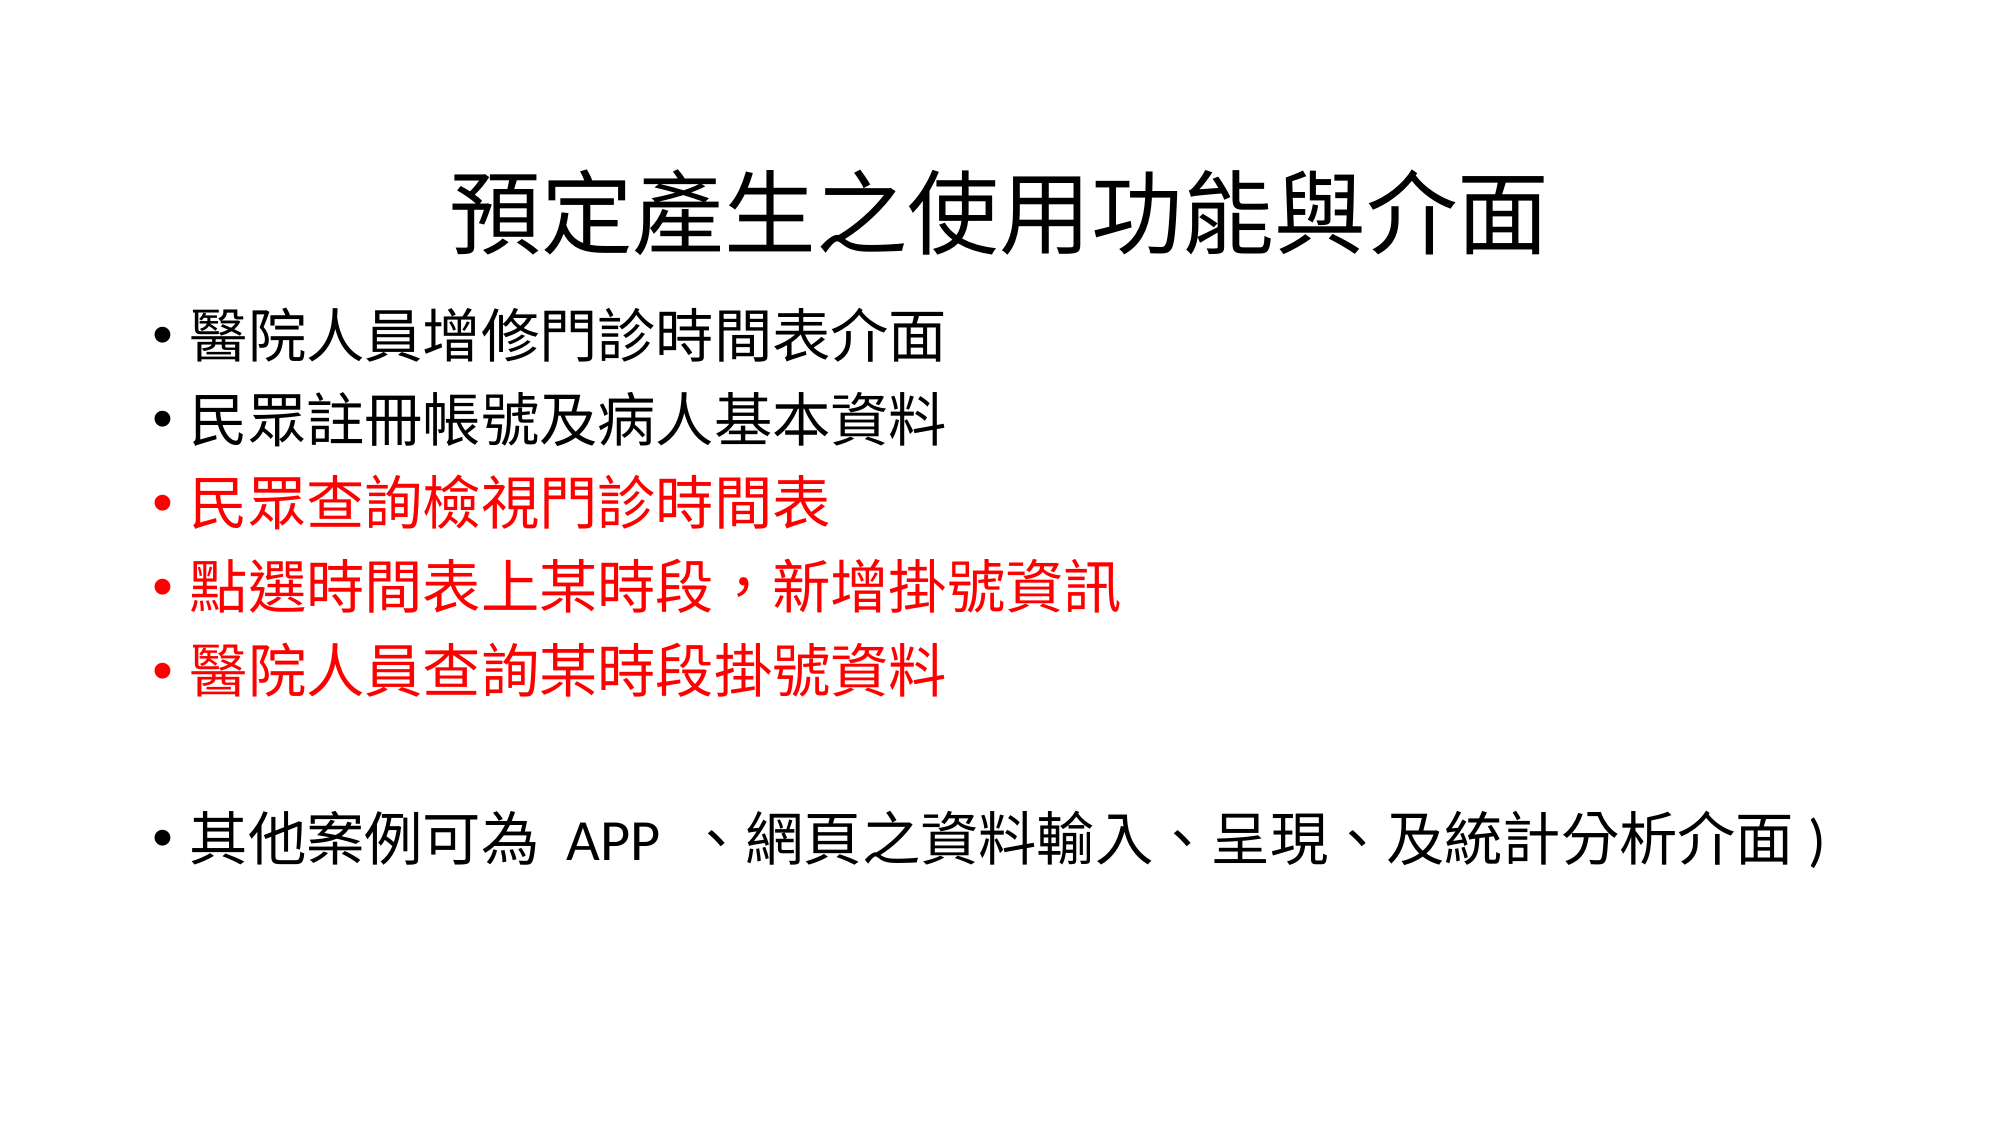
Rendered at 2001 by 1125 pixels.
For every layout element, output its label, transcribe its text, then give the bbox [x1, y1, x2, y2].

list 醫院人員增修門診時間表介面 民眾註冊帳號及病人基本資料 民眾查詢檢視門診時間表 點選時間表上某時段，新增掛號資訊 醫院人員查詢某時段掛號資料 其他案例可為 APP 、網頁之資料輸入、呈現、及統計分析介面) [137, 299, 1863, 1014]
title 預定產生之使用功能與介面 [137, 59, 1863, 278]
